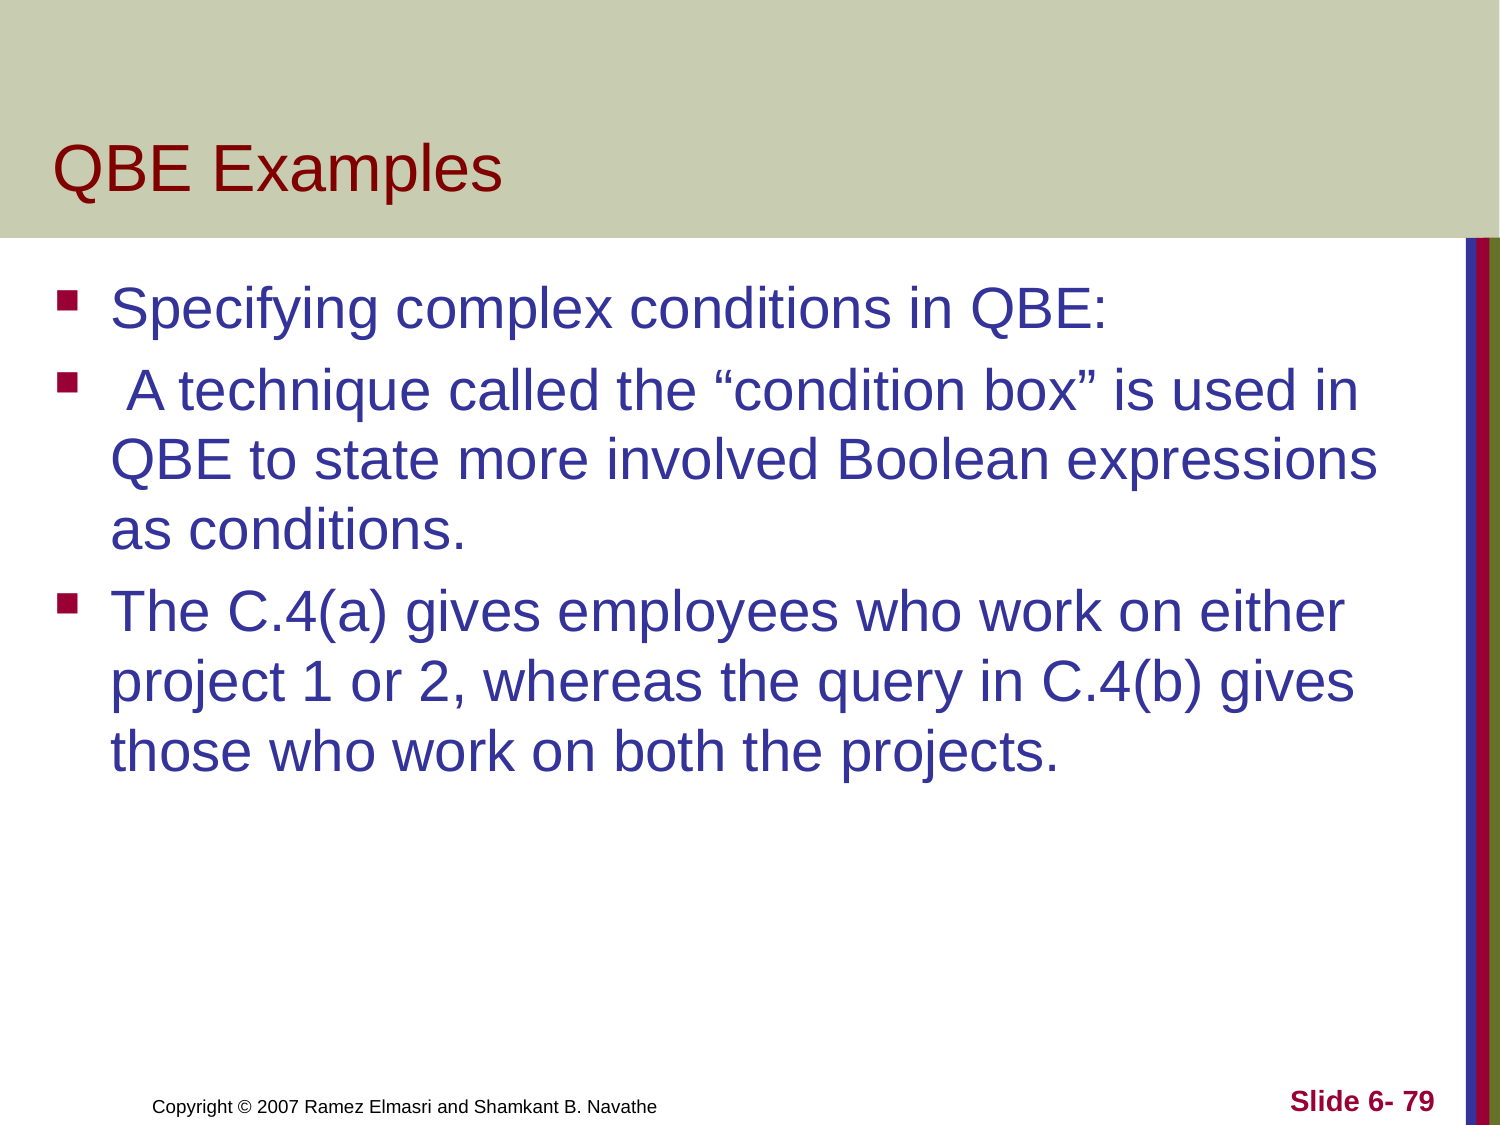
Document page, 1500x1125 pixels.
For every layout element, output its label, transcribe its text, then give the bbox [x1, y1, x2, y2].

list Specifying complex conditions in QBE: A technique called the “condition box” is used in QBE to state more involved Boolean expressions as conditions. The C.4(a) gives employees who work on either project 1 or 2, whereas the query in C.4(b) gives those who work on both the projects. [39, 262, 1400, 1013]
slide_number Slide 6- 79 [1137, 1050, 1450, 1125]
title QBE Examples [37, 49, 1317, 213]
